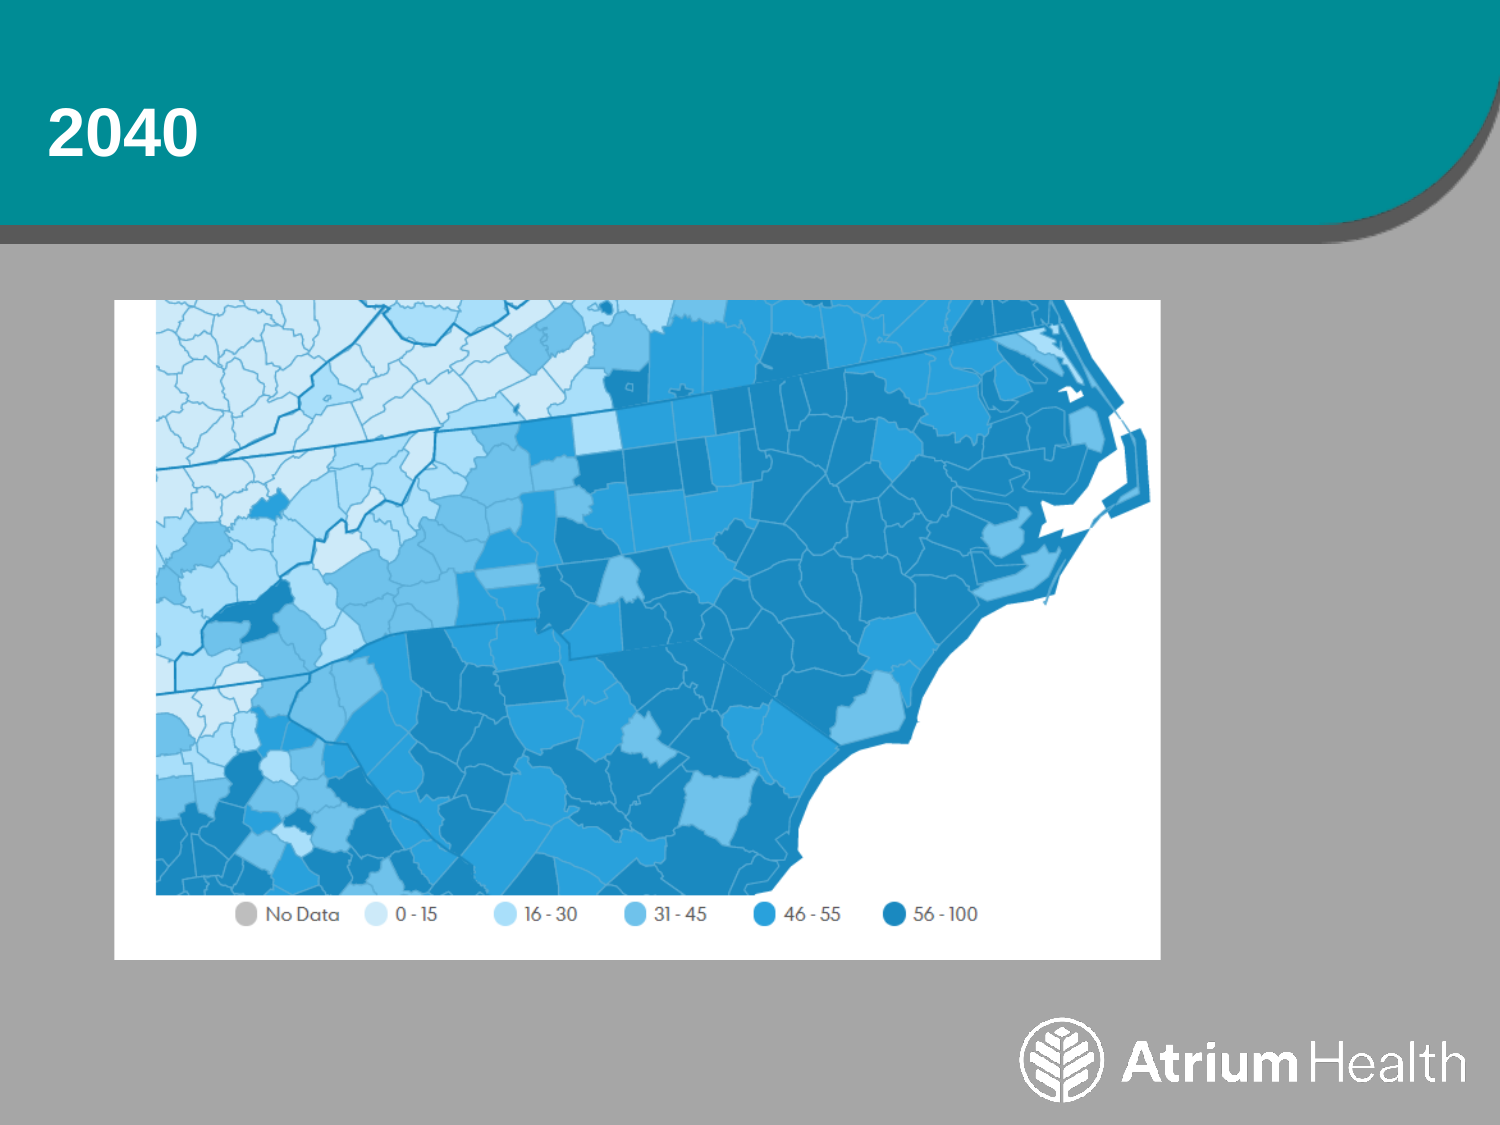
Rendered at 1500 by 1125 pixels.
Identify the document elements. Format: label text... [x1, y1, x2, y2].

picture [0, 0, 1500, 244]
title 2040 [32, 25, 1474, 244]
picture [977, 975, 1500, 1125]
picture [114, 299, 1161, 960]
